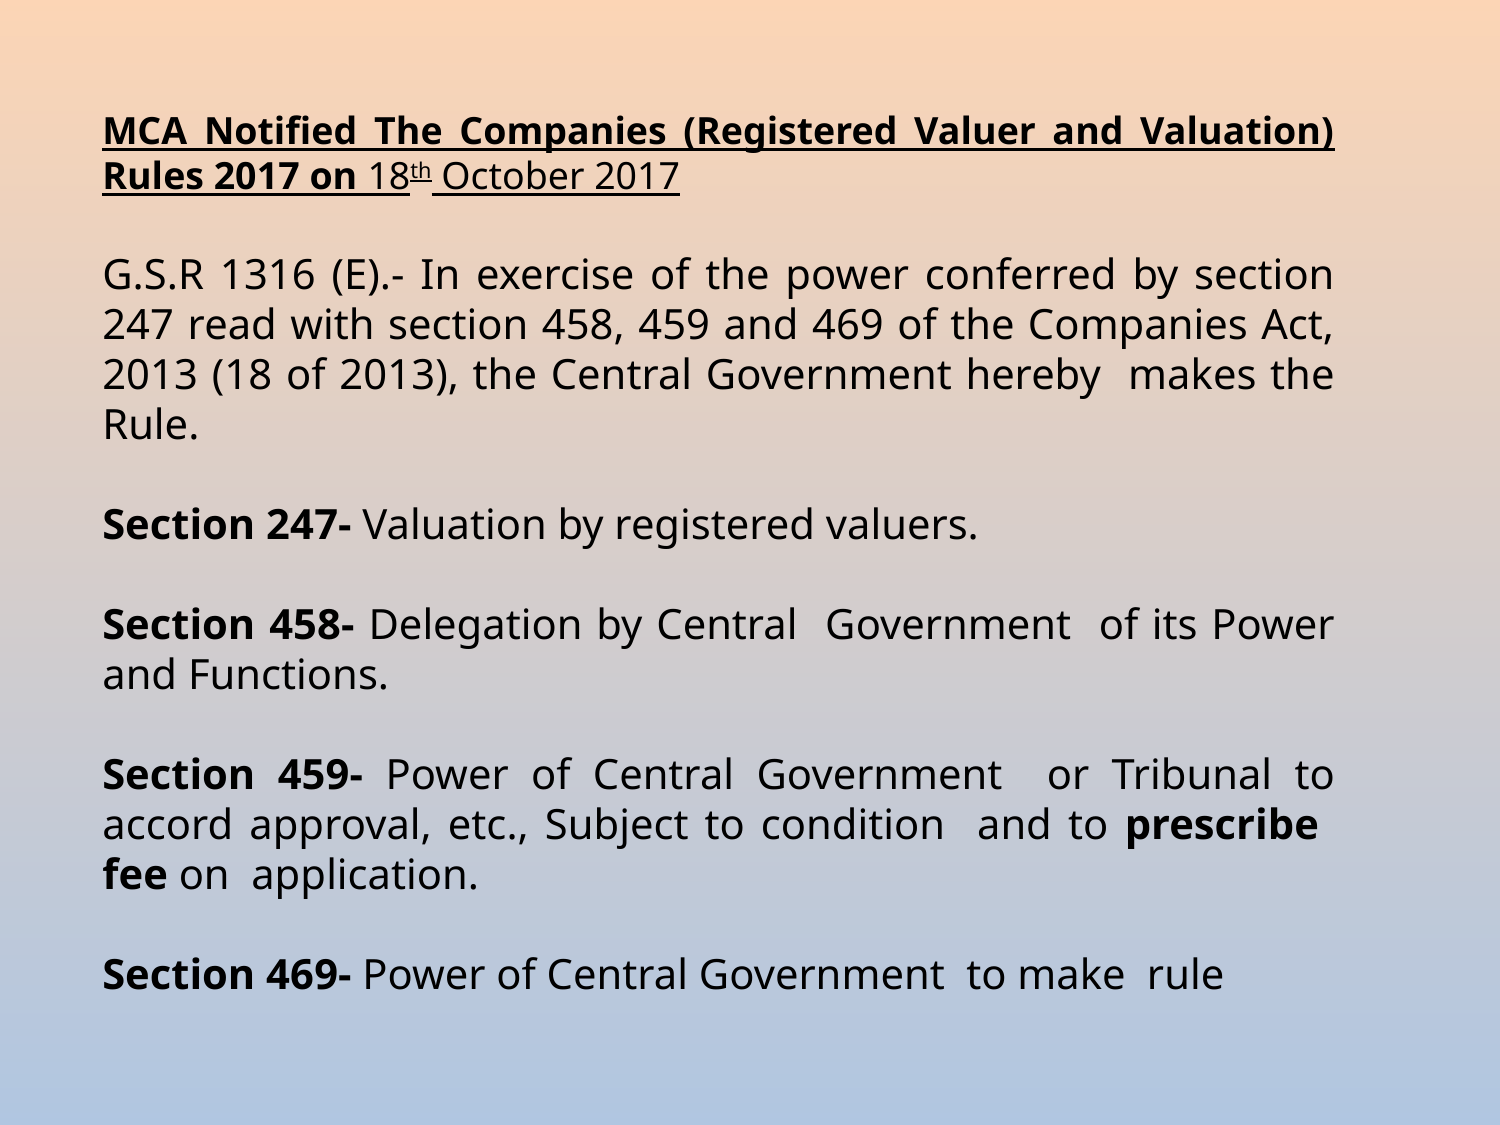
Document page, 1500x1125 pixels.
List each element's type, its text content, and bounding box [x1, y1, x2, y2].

text_box MCA Notified The Companies (Registered Valuer and Valuation) Rules 2017 on 18th October 2017 G.S.R 1316 (E).- In exercise of the power conferred by section 247 read with section 458, 459 and 469 of the Companies Act, 2013 (18 of 2013), the Central Government hereby makes the Rule. Section 247- Valuation by registered valuers. Section 458- Delegation by Central Government of its Power and Functions. Section 459- Power of Central Government or Tribunal to accord approval, etc., Subject to condition and to prescribe fee on application. Section 469- Power of Central Government to make rule [87, 49, 1350, 1056]
